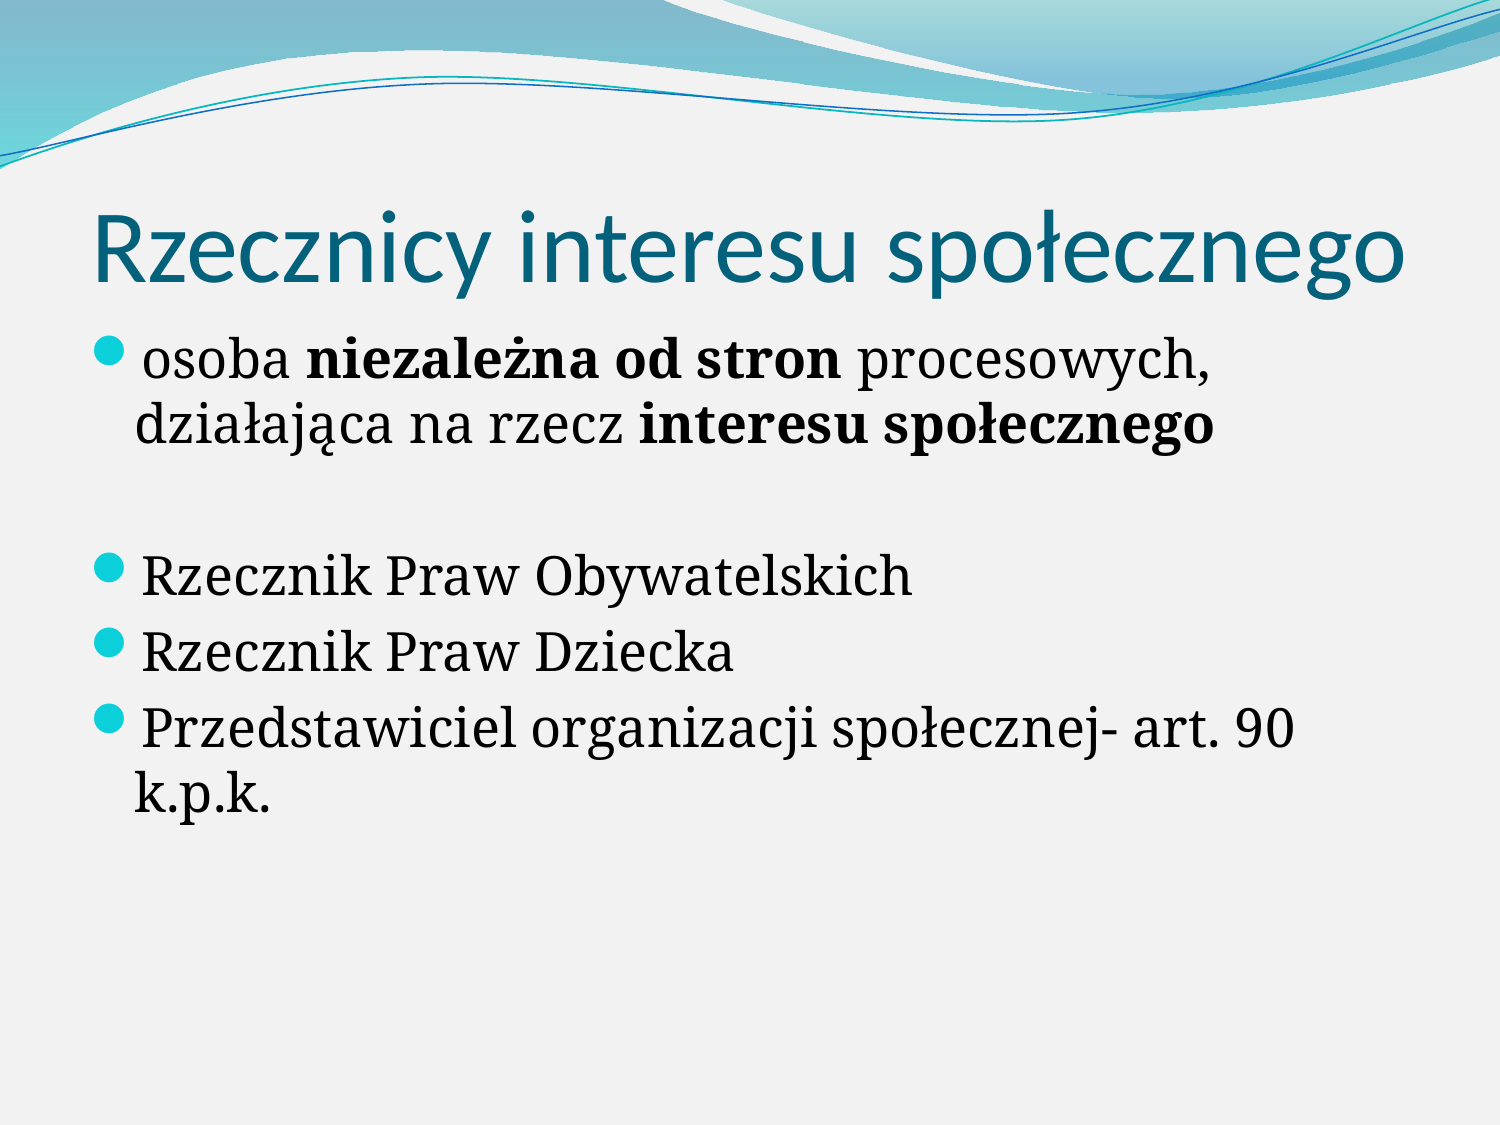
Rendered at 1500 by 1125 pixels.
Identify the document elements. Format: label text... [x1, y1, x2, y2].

title Rzecznicy interesu społecznego [75, 115, 1425, 303]
list osoba niezależna od stron procesowych, działająca na rzecz interesu społecznego Rzecznik Praw Obywatelskich Rzecznik Praw Dziecka Przedstawiciel organizacji społecznej- art. 90 k.p.k. [75, 317, 1425, 1038]
